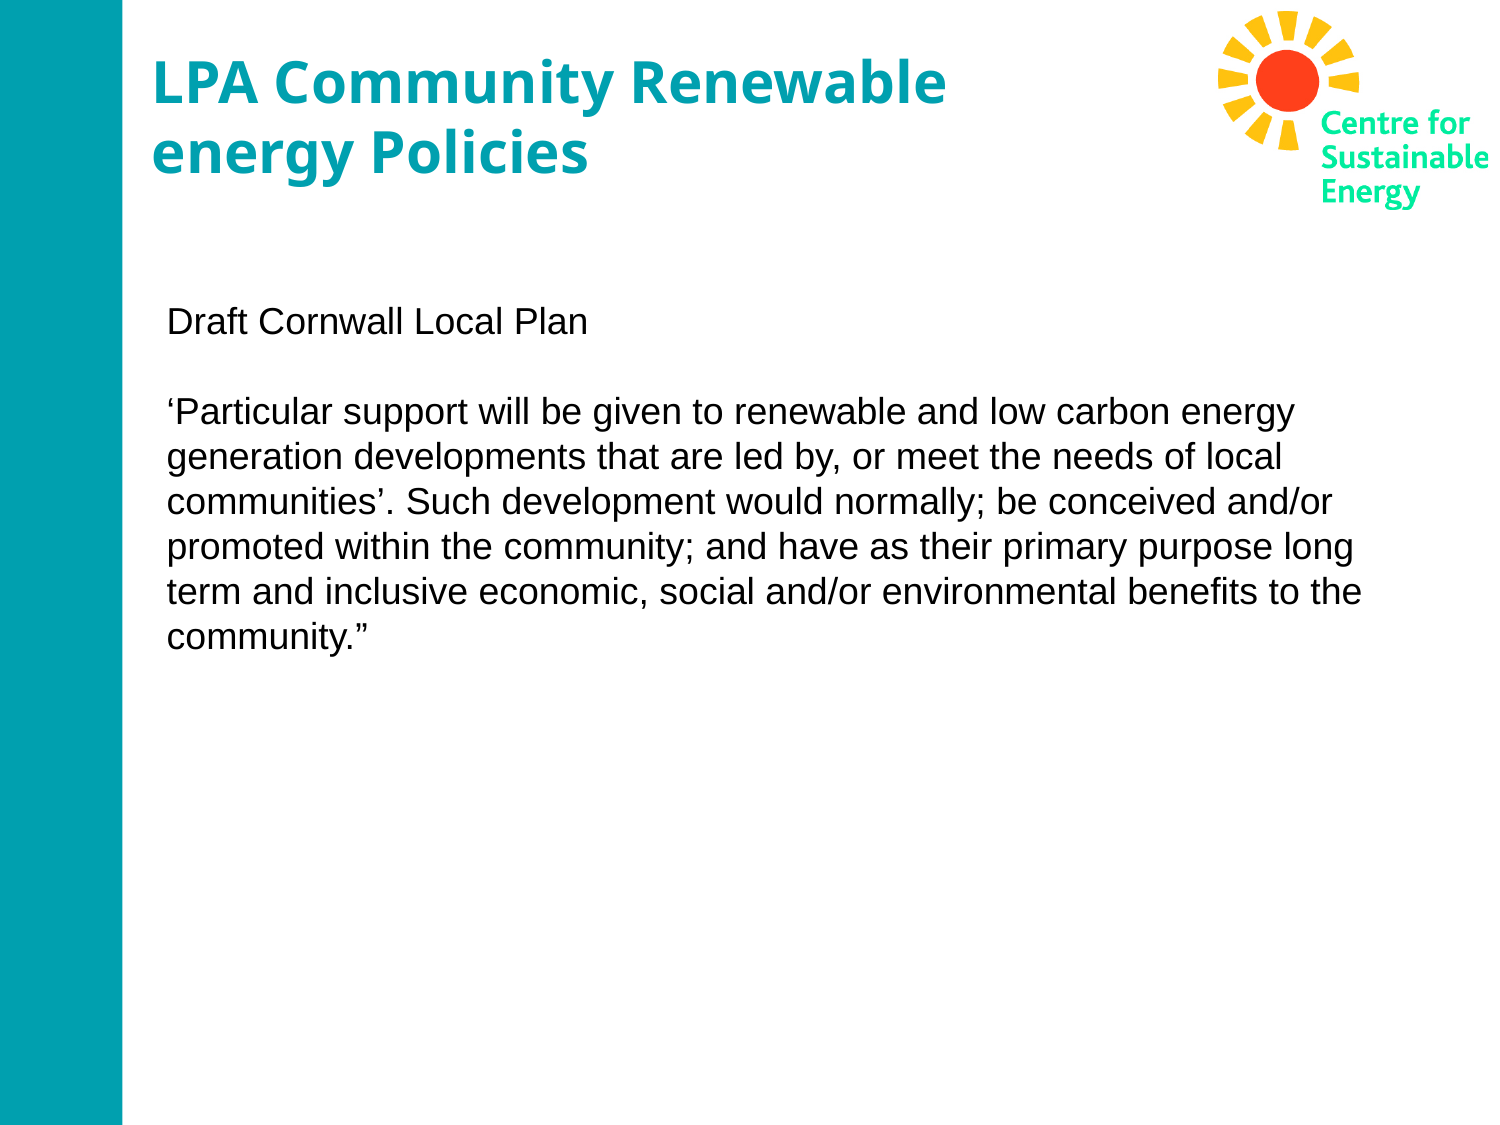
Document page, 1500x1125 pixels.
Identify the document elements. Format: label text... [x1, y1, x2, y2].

text_box Draft Cornwall Local Plan ‘Particular support will be given to renewable and low carbon energy generation developments that are led by, or meet the needs of local communities’. Such development would normally; be conceived and/or promoted within the community; and have as their primary purpose long term and inclusive economic, social and/or environmental benefits to the community.” [151, 244, 1393, 845]
text_box LPA Community Renewable energy Policies [137, 38, 1130, 193]
picture [1215, 8, 1489, 210]
